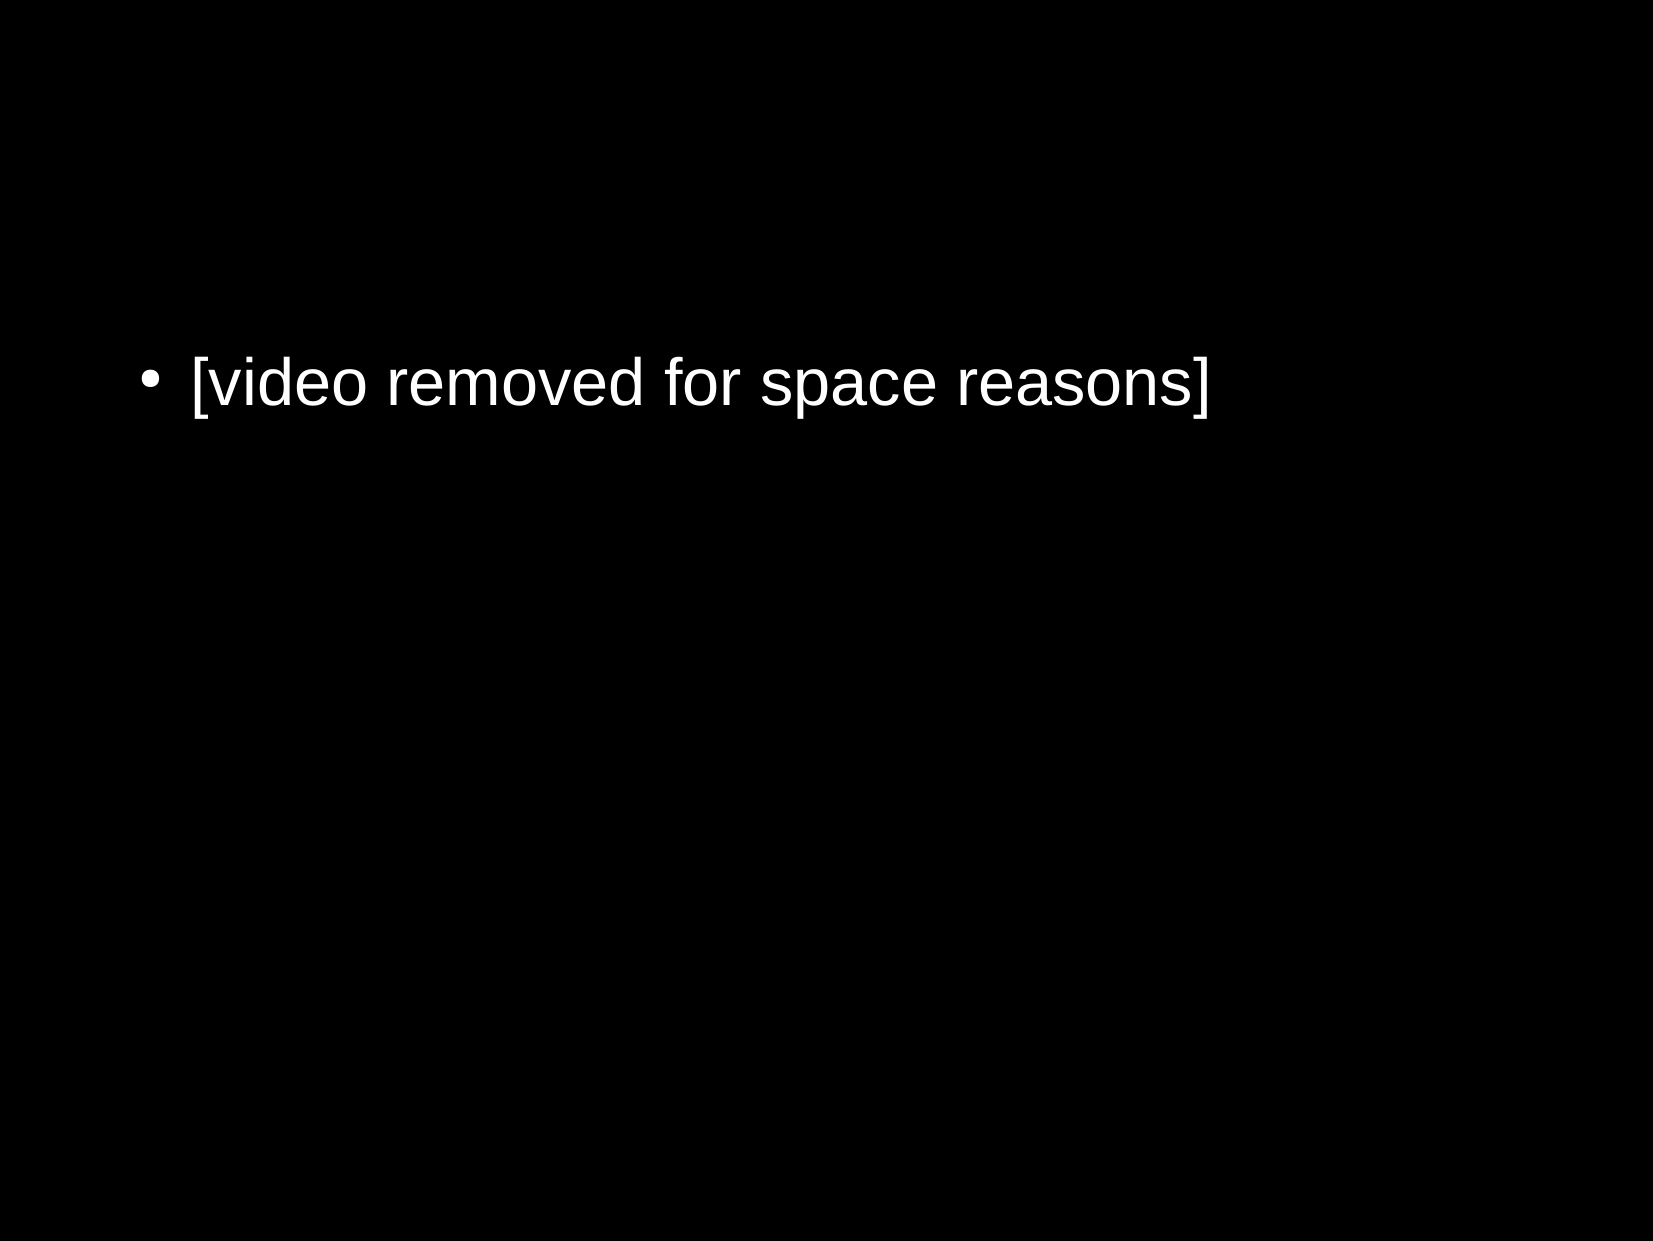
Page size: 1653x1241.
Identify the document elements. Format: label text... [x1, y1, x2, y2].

list [video removed for space reasons] [121, 344, 1532, 1125]
